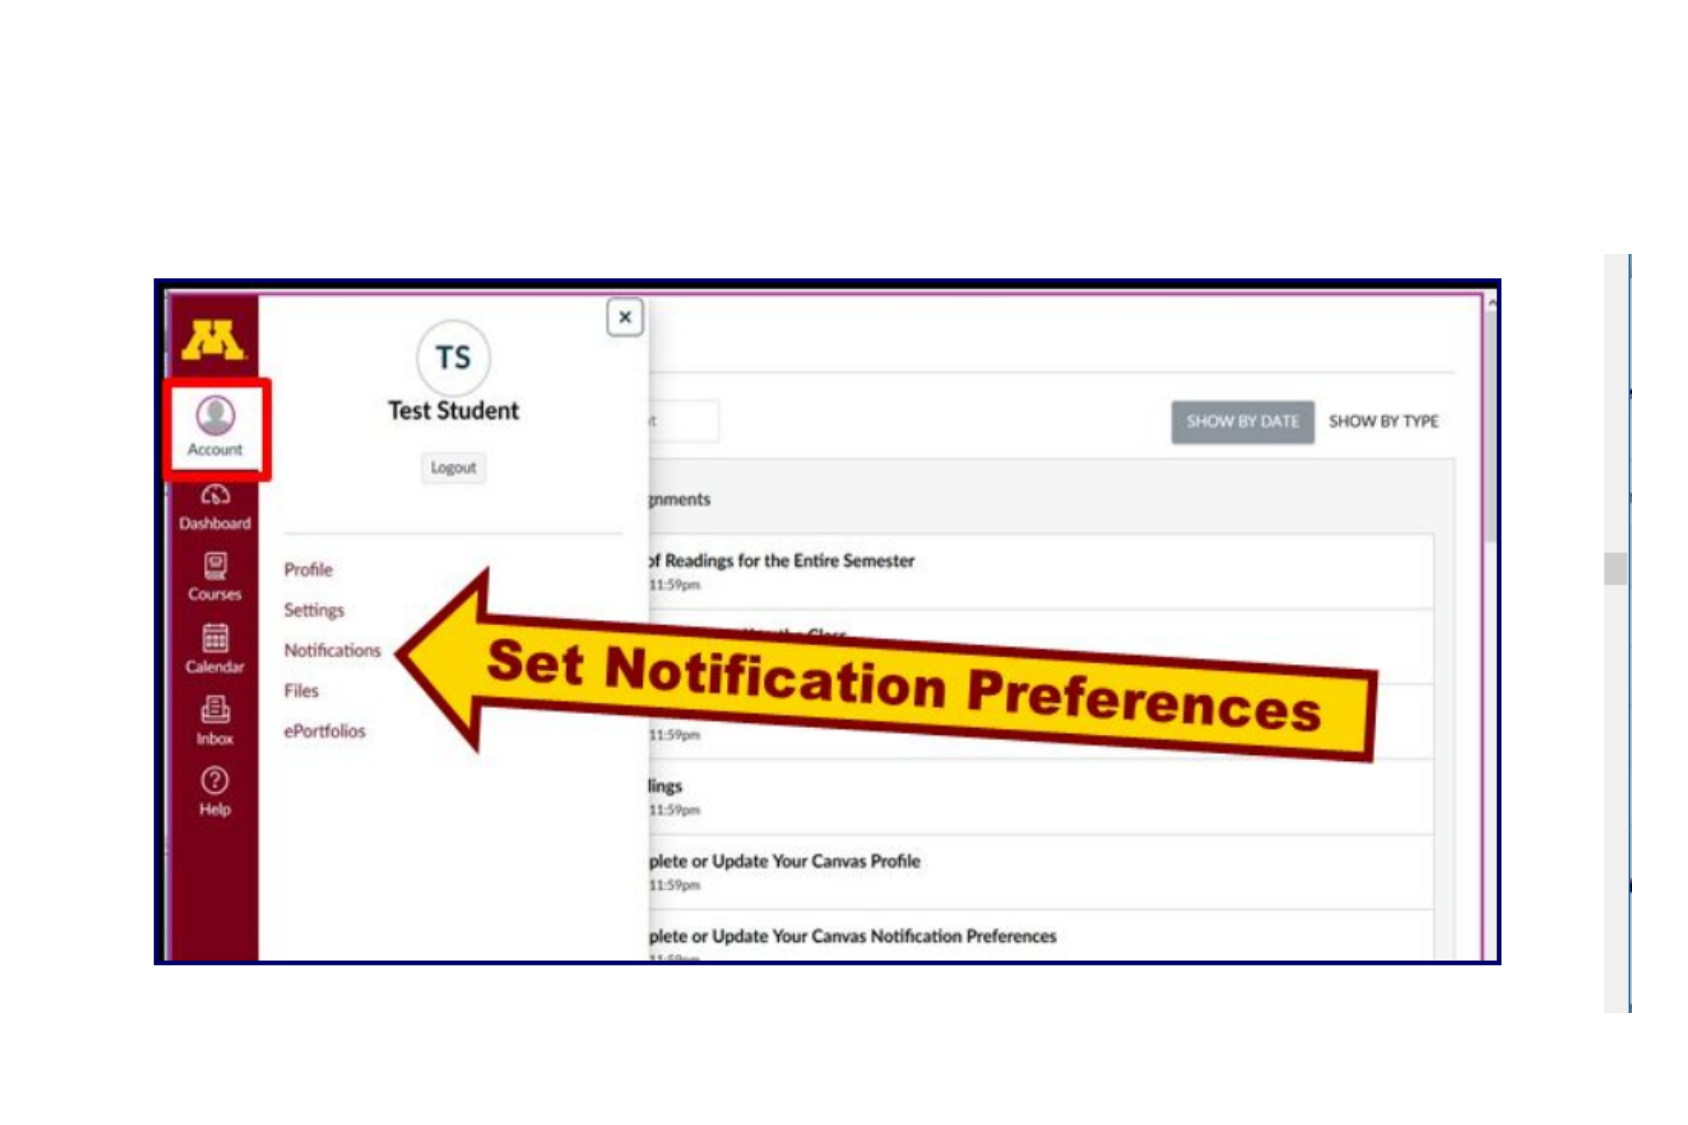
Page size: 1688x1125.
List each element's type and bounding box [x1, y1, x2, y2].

picture [55, 253, 1632, 1013]
